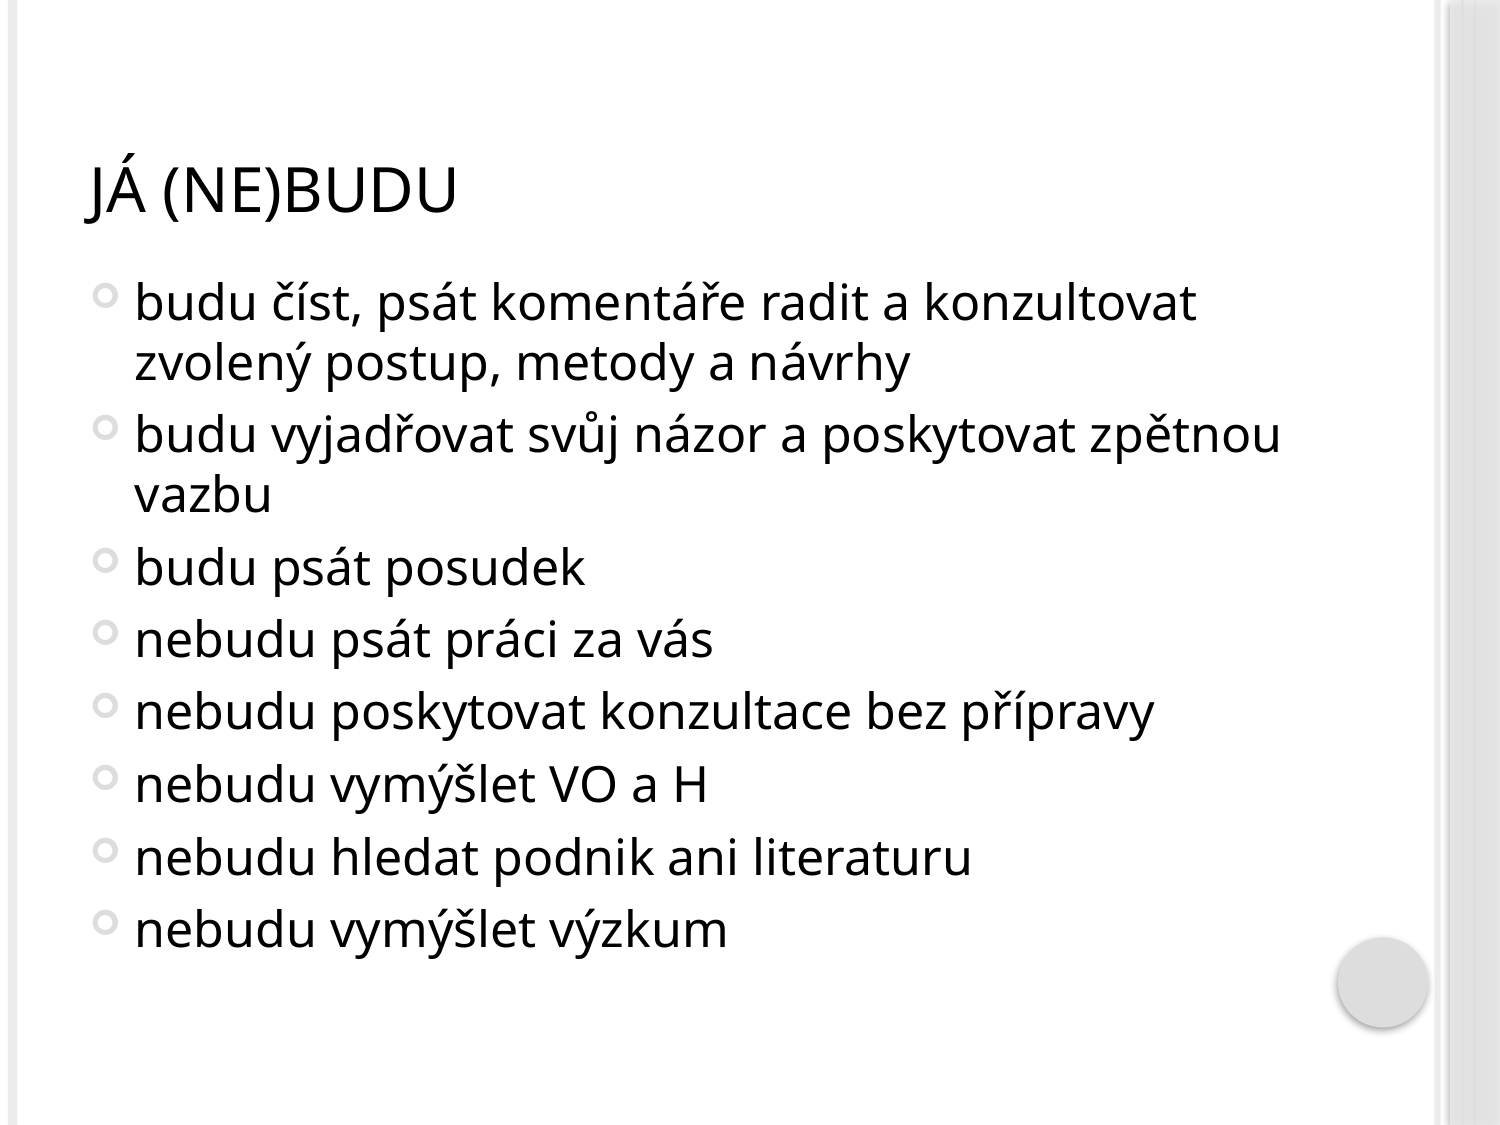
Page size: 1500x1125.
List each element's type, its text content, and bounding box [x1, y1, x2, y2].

list budu číst, psát komentáře radit a konzultovat zvolený postup, metody a návrhy budu vyjadřovat svůj názor a poskytovat zpětnou vazbu budu psát posudek nebudu psát práci za vás nebudu poskytovat konzultace bez přípravy nebudu vymýšlet VO a H nebudu hledat podnik ani literaturu nebudu vymýšlet výzkum [75, 262, 1300, 1062]
title Já (ne)budu [75, 45, 1300, 233]
